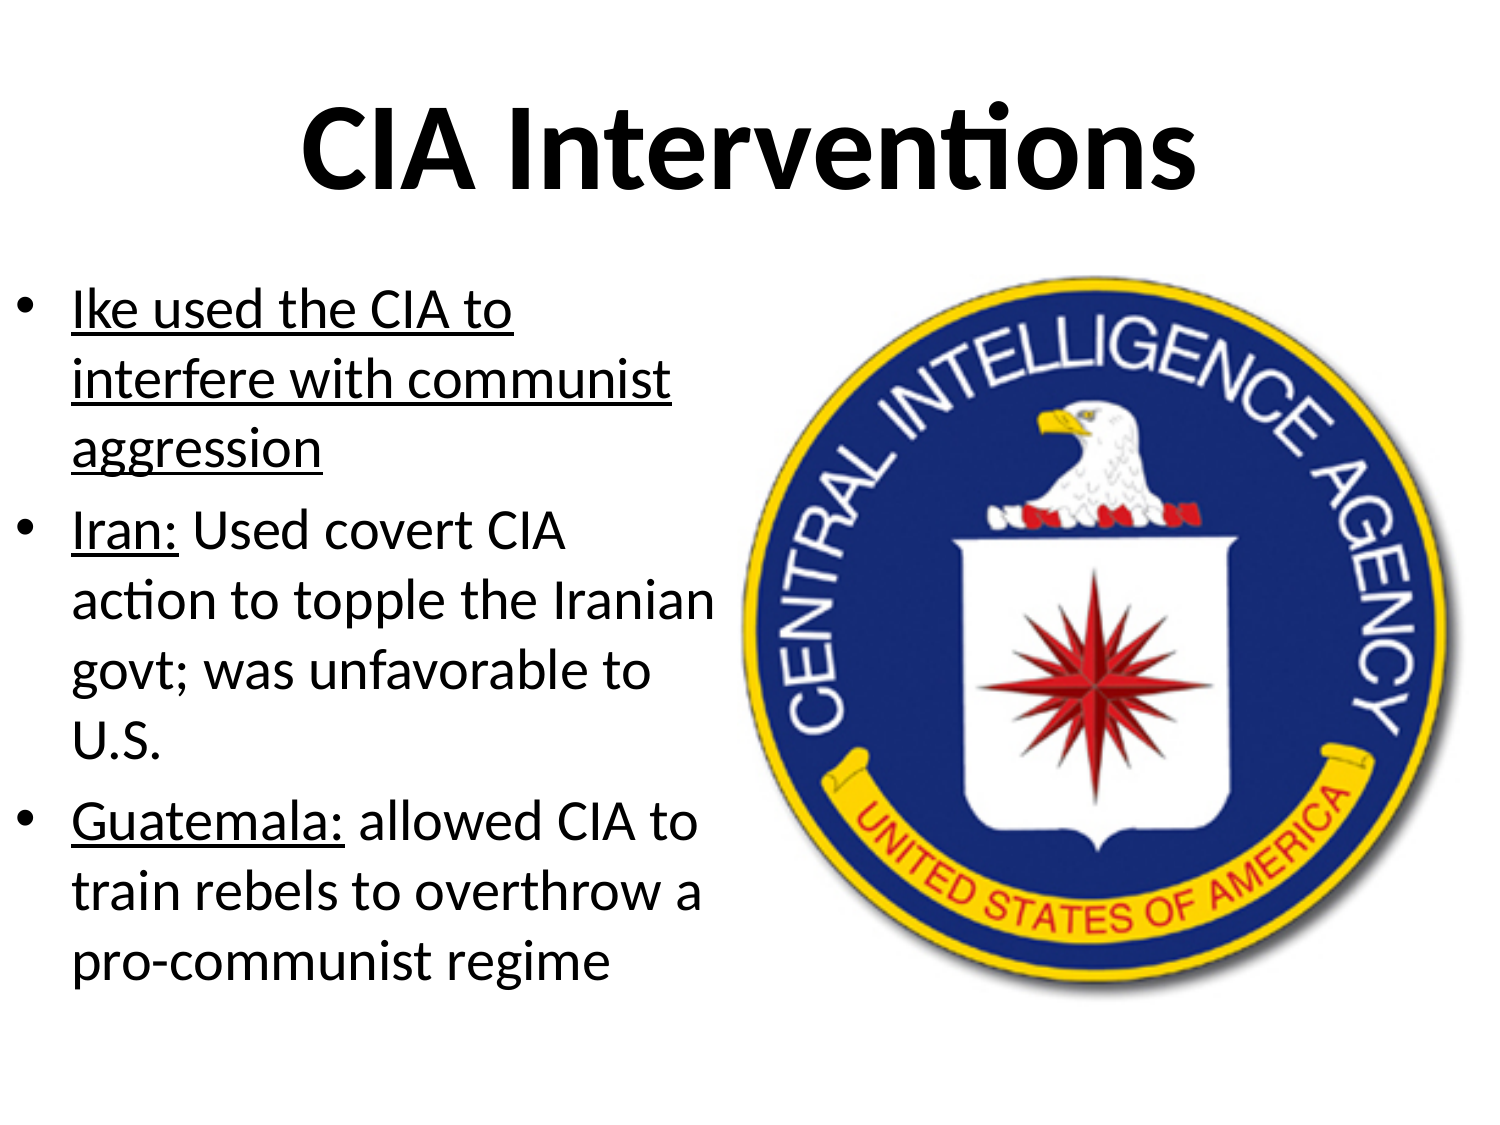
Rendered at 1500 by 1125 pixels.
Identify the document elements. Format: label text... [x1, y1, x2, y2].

list Ike used the CIA to interfere with communist aggression Iran: Used covert CIA action to topple the Iranian govt; was unfavorable to U.S. Guatemala: allowed CIA to train rebels to overthrow a pro-communist regime [0, 262, 738, 1006]
picture [737, 274, 1469, 1007]
title CIA Interventions [75, 45, 1425, 233]
